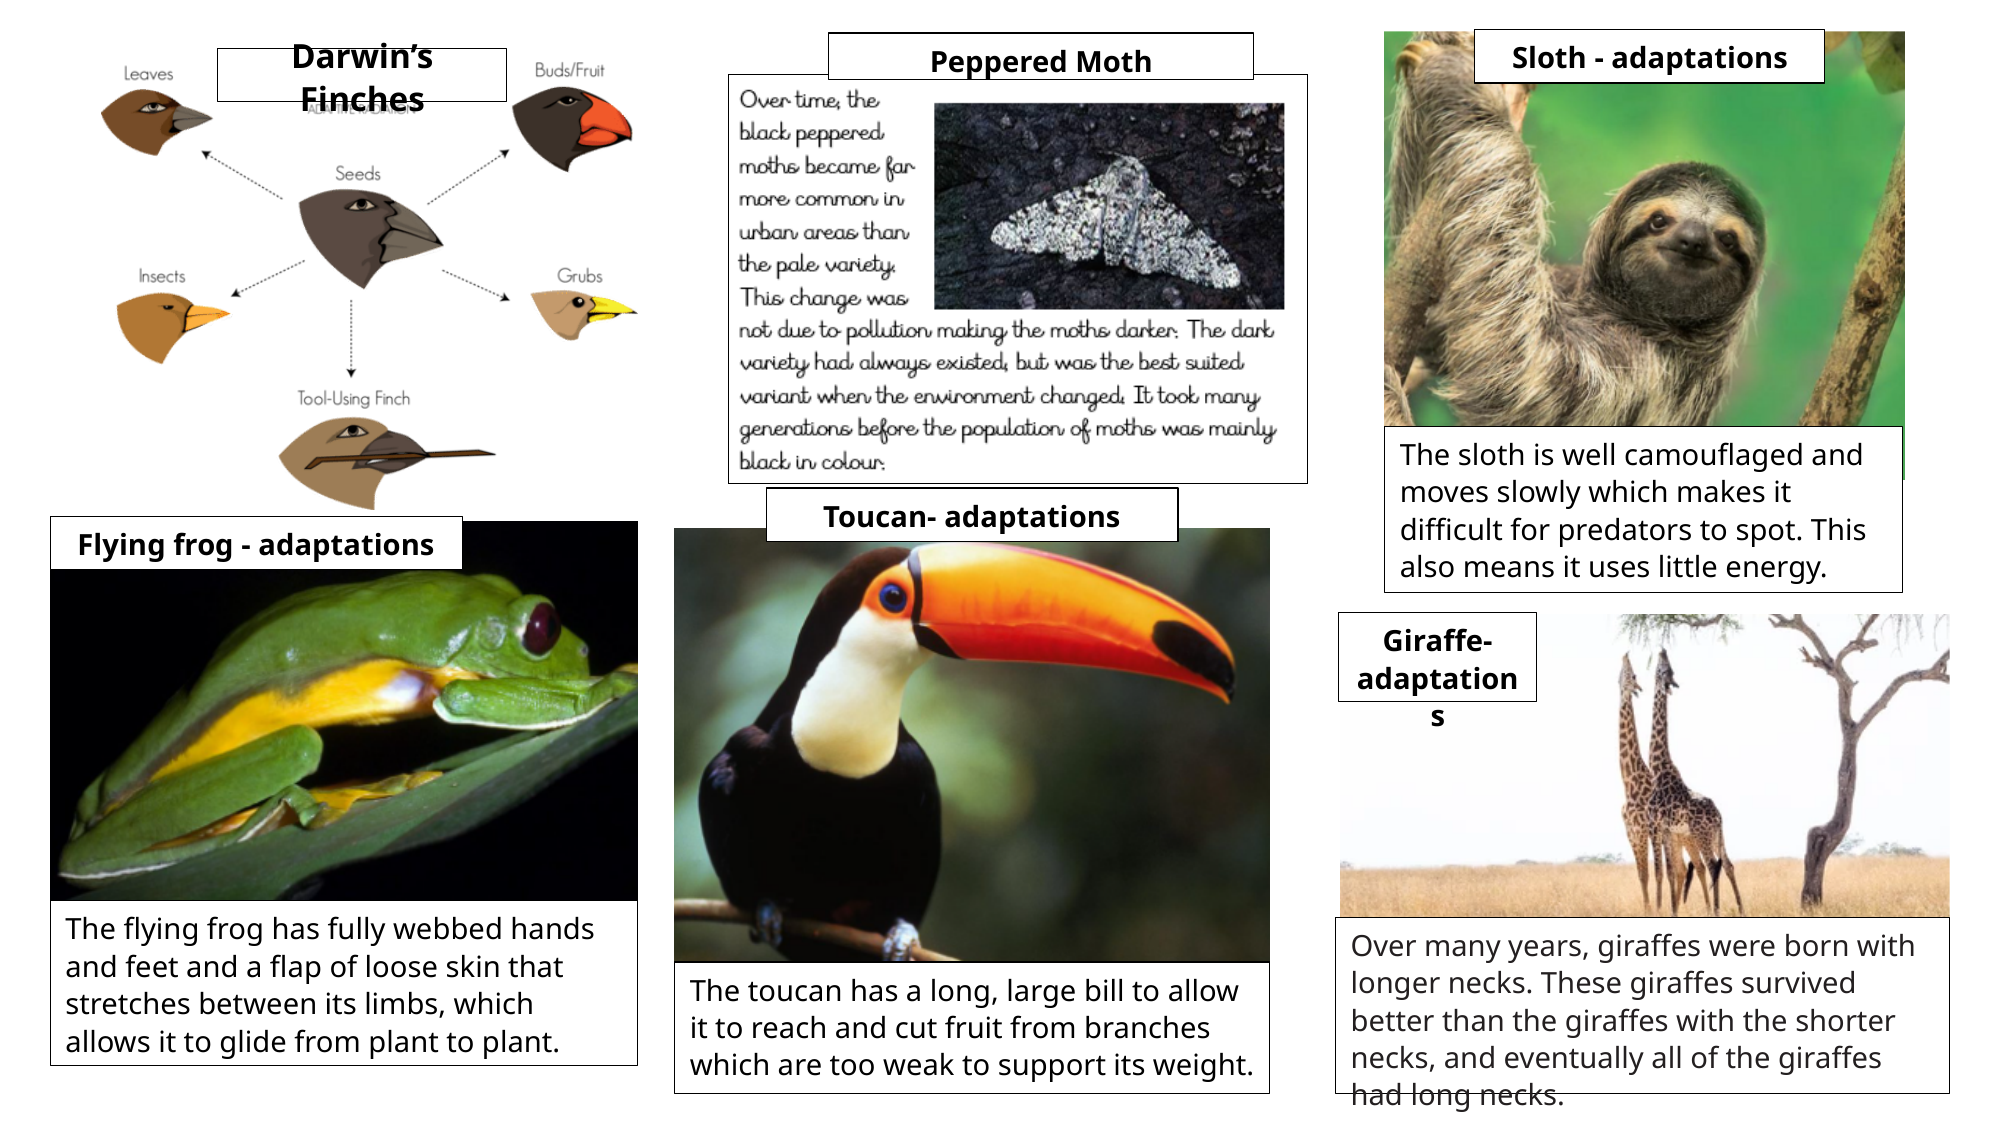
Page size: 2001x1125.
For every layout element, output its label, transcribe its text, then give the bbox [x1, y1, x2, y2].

text_box The toucan has a long, large bill to allow it to reach and cut fruit from branches which are too weak to support its weight. [674, 1066, 1270, 1094]
text_box The flying frog has fully webbed hands and feet and a flap of loose skin that stretches between its limbs, which allows it to glide from plant to plant. [50, 918, 638, 1066]
picture [101, 60, 638, 510]
picture [674, 528, 1270, 1066]
picture [727, 74, 1307, 484]
text_box Over many years, giraffes were born with longer necks. These giraffes survived better than the giraffes with the shorter necks, and eventually all of the giraffes had long necks. [1335, 917, 1950, 1094]
text_box Toucan- adaptations [766, 488, 1179, 528]
picture [50, 521, 638, 918]
text_box Darwin’s Finches [217, 48, 507, 60]
picture [1384, 29, 1905, 480]
text_box The sloth is well camouflaged and moves slowly which makes it difficult for predators to spot. This also means it uses little energy. [1384, 480, 1903, 593]
text_box Flying frog - adaptations [50, 516, 463, 521]
picture [1340, 614, 1950, 984]
text_box Peppered Moth [828, 33, 1254, 74]
